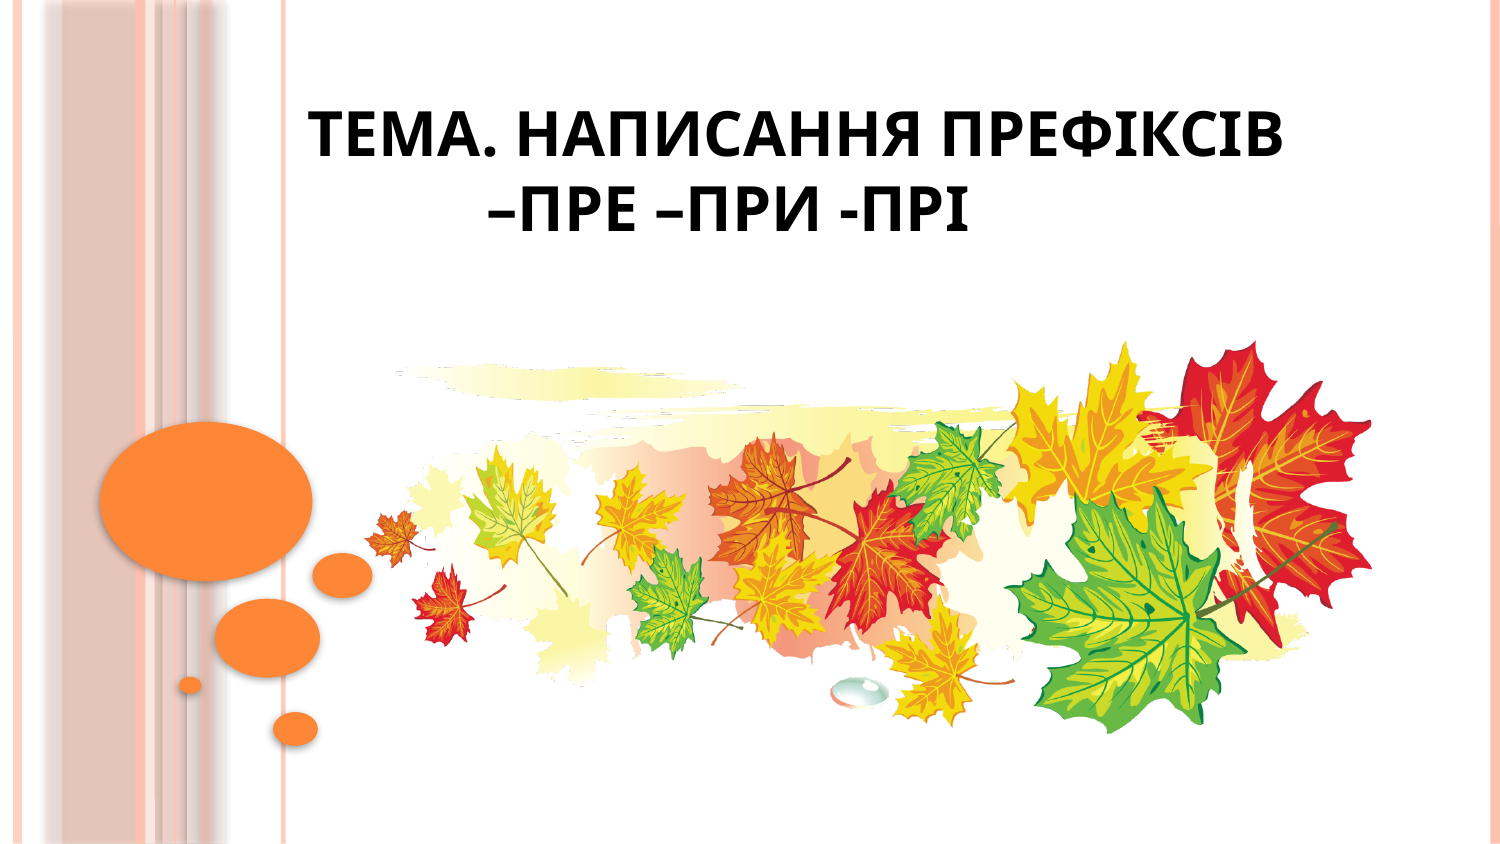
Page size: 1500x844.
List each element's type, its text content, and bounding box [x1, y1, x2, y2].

title Тема. Написання префіксів –пре –при -прі [292, 70, 1407, 252]
picture [362, 339, 1372, 735]
